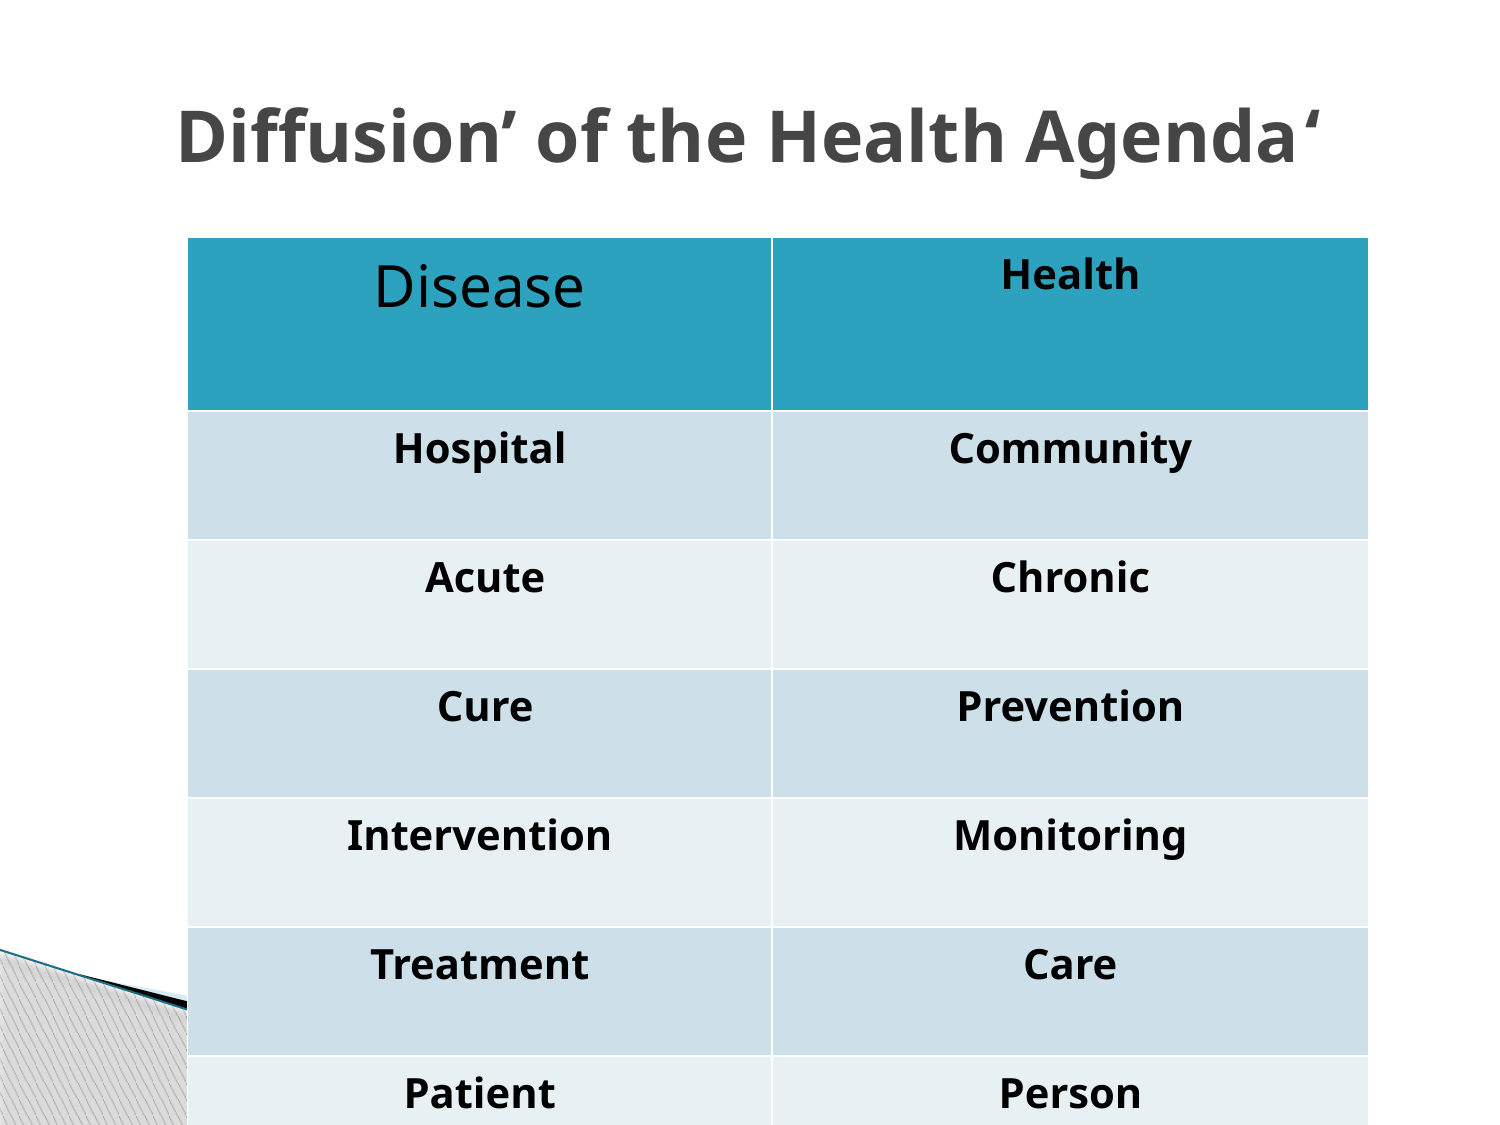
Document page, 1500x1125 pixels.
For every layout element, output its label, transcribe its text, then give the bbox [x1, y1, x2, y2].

table_cell Acute [188, 541, 771, 668]
table_cell Cure [188, 670, 771, 797]
table_cell Prevention [773, 670, 1368, 797]
table_cell Hospital [188, 412, 771, 539]
table_cell Chronic [773, 541, 1368, 668]
table_header Disease [188, 238, 771, 410]
title ‘Diffusion’ of the Health Agenda [75, 45, 1425, 233]
table_cell Care [773, 928, 1368, 1055]
table_cell Intervention [188, 799, 771, 926]
table_cell Patient [188, 1057, 771, 1125]
table_cell Person [773, 1057, 1368, 1125]
table_header Health [773, 238, 1368, 410]
table_cell Monitoring [773, 799, 1368, 926]
table_cell Treatment [188, 928, 771, 1055]
table_cell Community [773, 412, 1368, 539]
